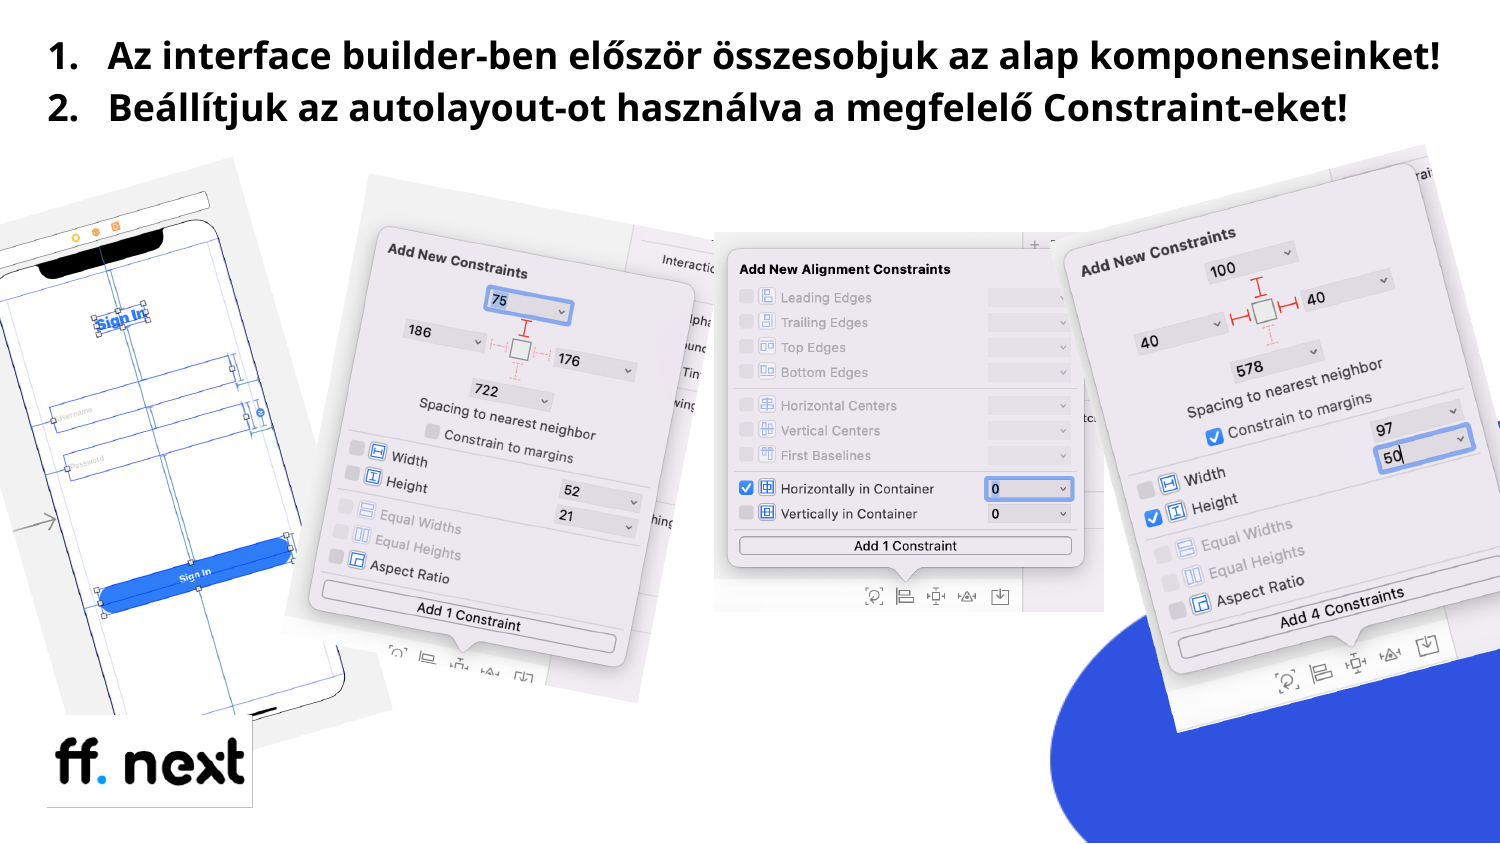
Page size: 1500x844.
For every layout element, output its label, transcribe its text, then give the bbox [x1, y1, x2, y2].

title Az interface builder-ben először összesobjuk az alap komponenseinket! Beállítjuk az autolayout-ot használva a megfelelő Constraint-eket! [9, 10, 1491, 189]
picture [0, 145, 1500, 844]
